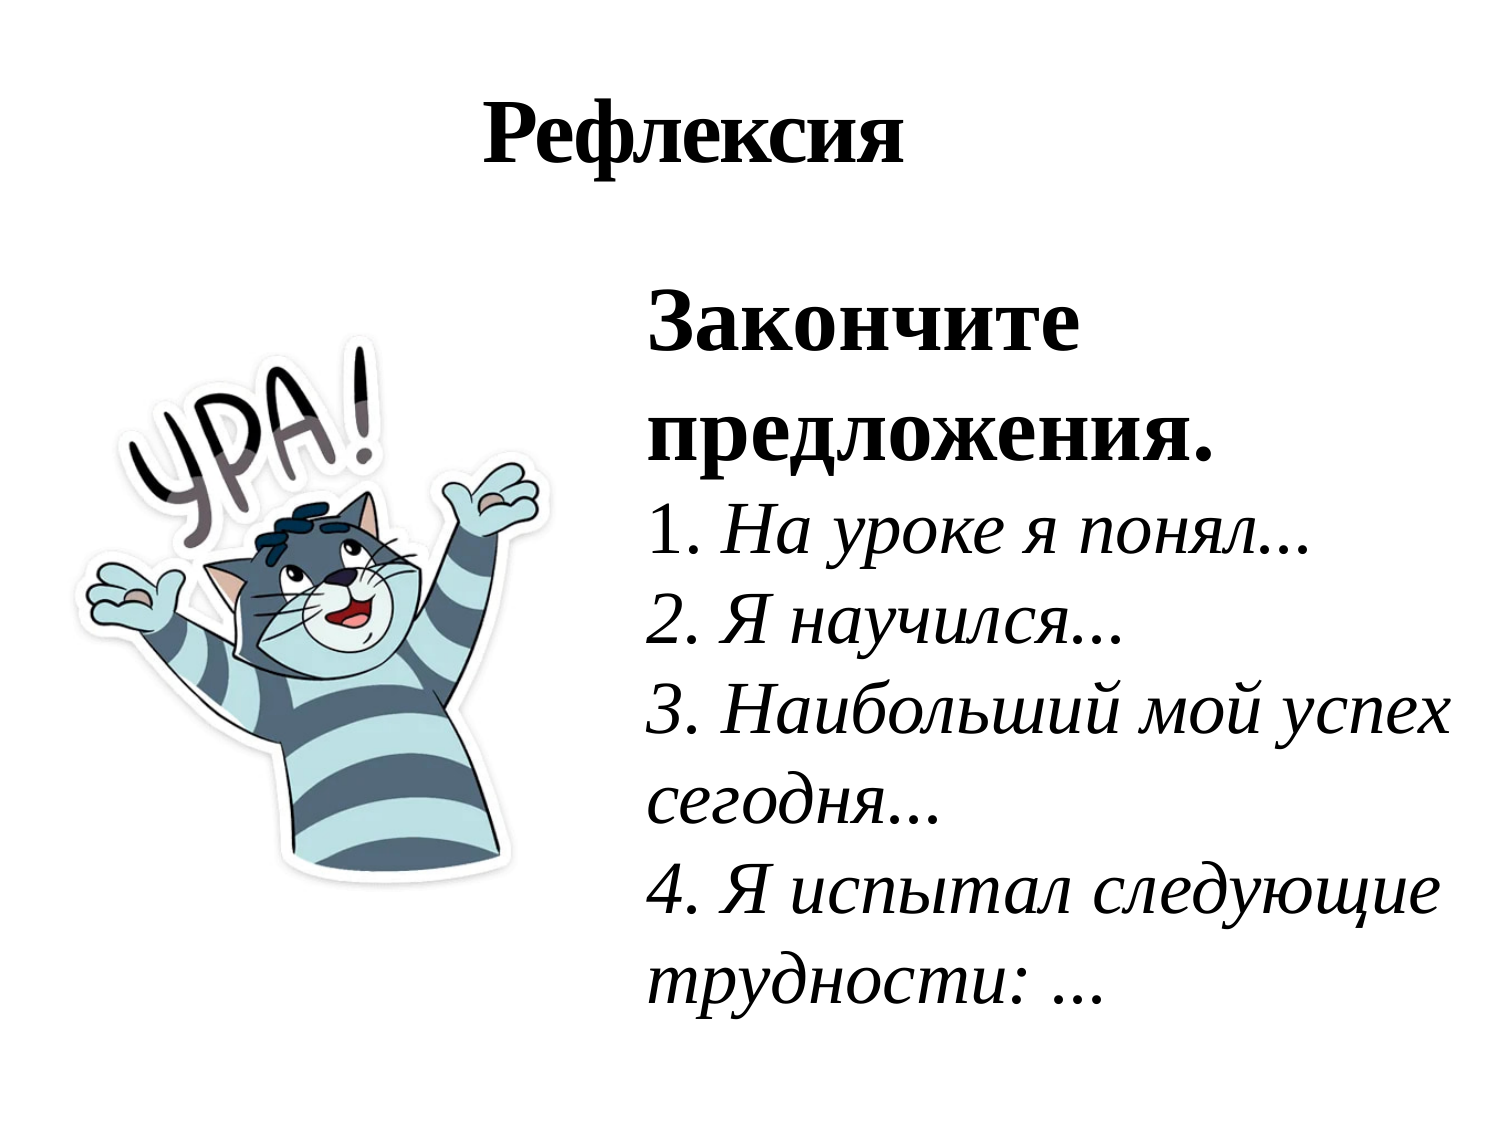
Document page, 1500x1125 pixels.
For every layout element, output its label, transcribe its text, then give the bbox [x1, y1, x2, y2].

picture [29, 325, 596, 892]
title Рефлексия [100, 78, 1288, 187]
text_box Закончите предложения. 1. На уроке я понял... 2. Я научился... 3. Наибольший мой успех сегодня... 4. Я испытал следующие трудности: ... [631, 251, 1500, 1117]
